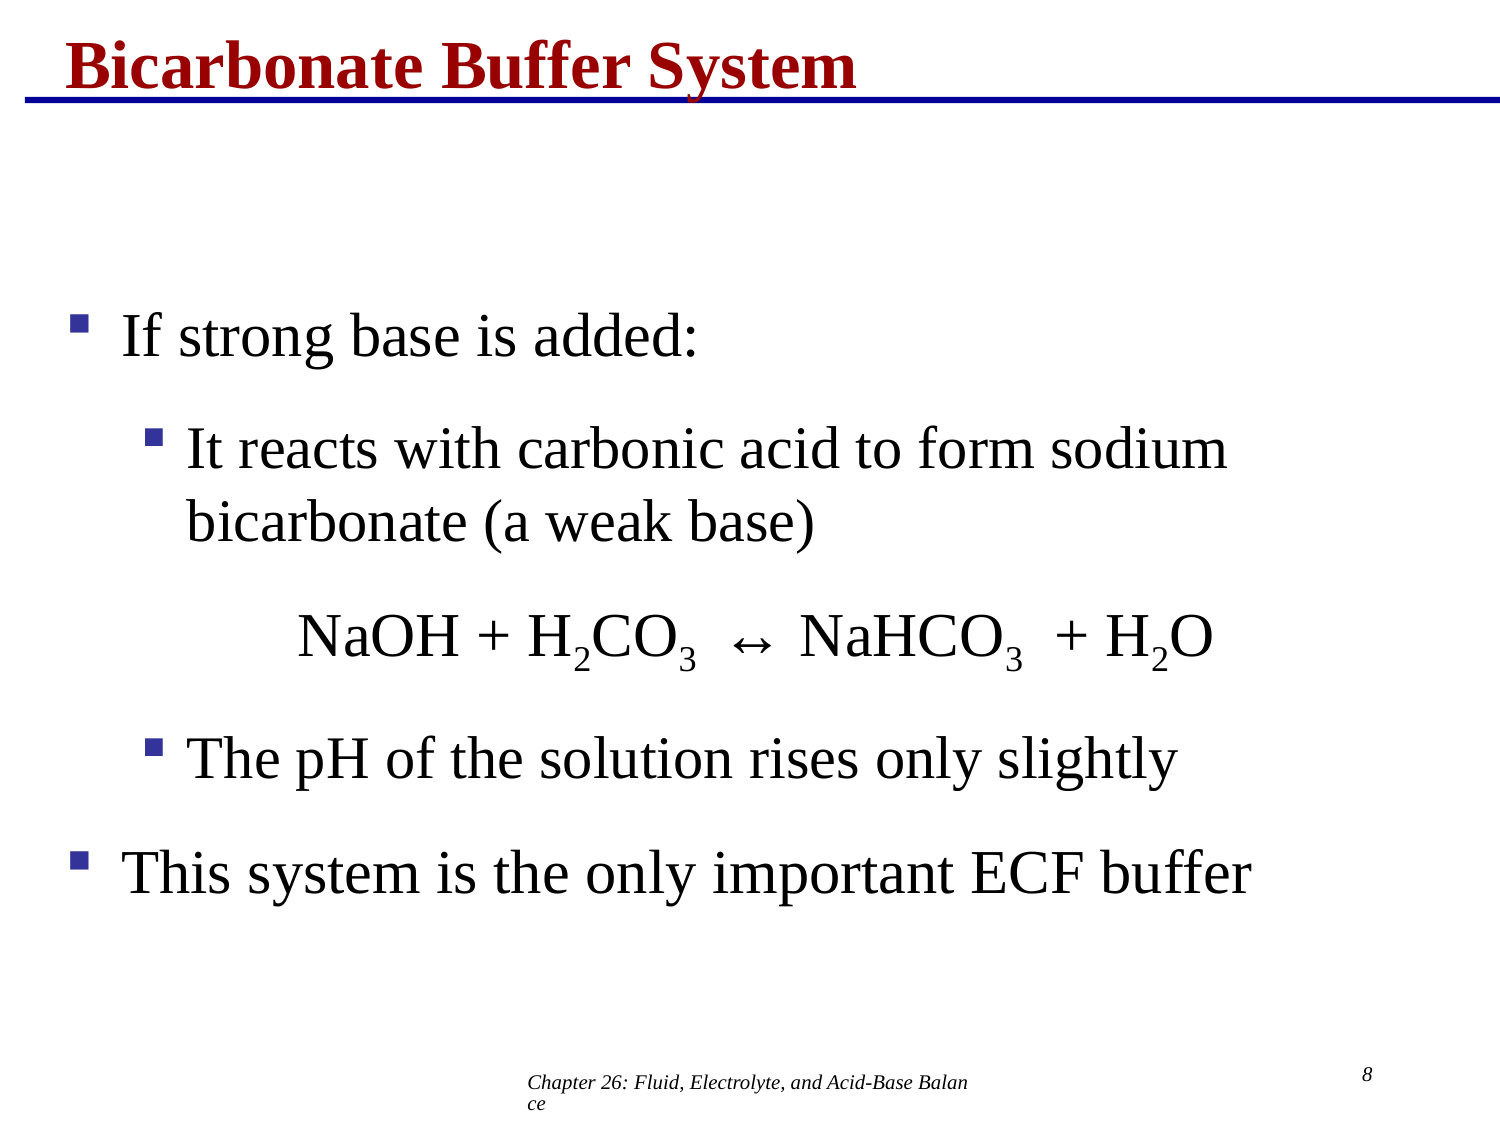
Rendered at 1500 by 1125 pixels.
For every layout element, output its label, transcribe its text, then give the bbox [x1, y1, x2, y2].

title Bicarbonate Buffer System [49, 12, 1463, 113]
footer Chapter 26: Fluid, Electrolyte, and Acid-Base Balance [512, 1076, 988, 1101]
list If strong base is added: It reacts with carbonic acid to form sodium bicarbonate (a weak base) NaOH + H2CO3 ↔ NaHCO3 + H2O The pH of the solution rises only slightly This system is the only important ECF buffer [49, 124, 1463, 1076]
slide_number 8 [1074, 1076, 1388, 1101]
